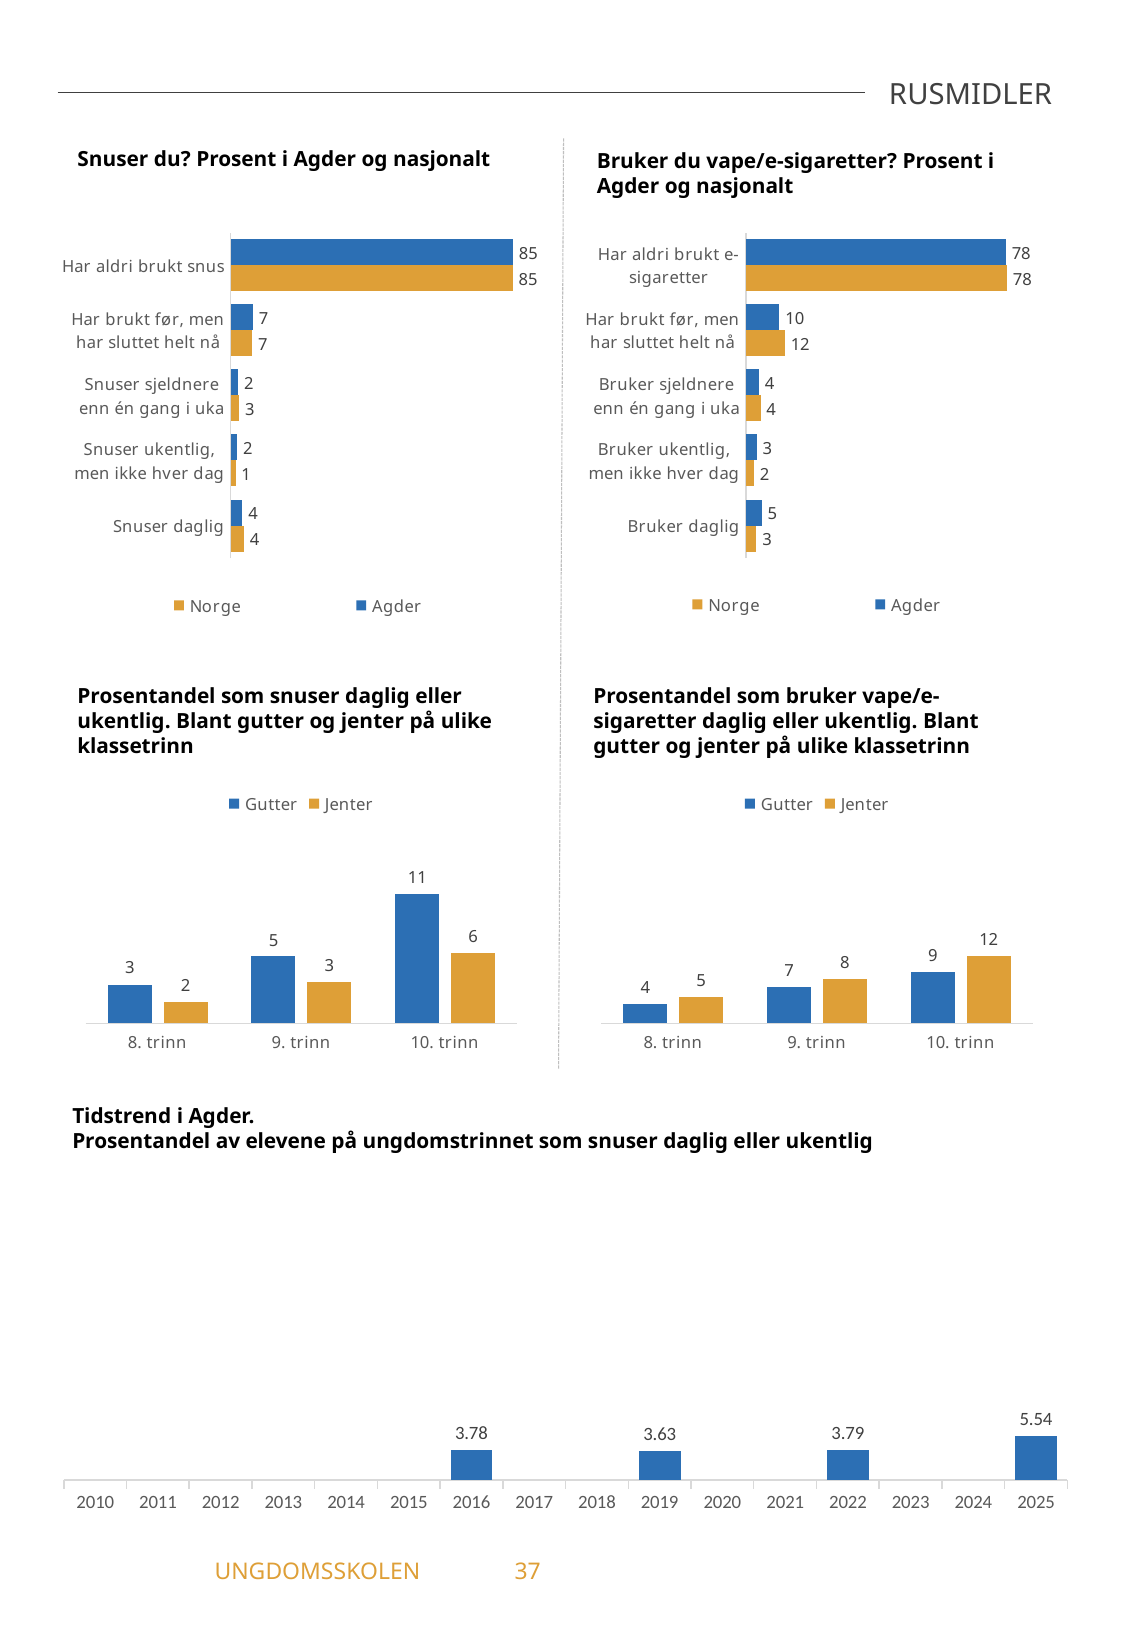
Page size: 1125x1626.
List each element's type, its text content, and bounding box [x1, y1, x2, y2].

chart [577, 223, 1054, 635]
text_box Prosentandel som snuser daglig eller ukentlig. Blant gutter og jenter på ulike klassetrinn [62, 675, 538, 765]
chart [62, 774, 540, 1068]
chart [578, 774, 1056, 1068]
text_box Tidstrend i Agder. Prosentandel av elevene på ungdomstrinnet som snuser daglig eller ukentlig [57, 1095, 1070, 1161]
text_box RUSMIDLER [57, 68, 1067, 118]
chart [61, 223, 538, 635]
text_box Snuser du? Prosent i Agder og nasjonalt [62, 138, 550, 179]
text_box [558, 138, 564, 1070]
text_box Prosentandel som bruker vape/e-sigaretter daglig eller ukentlig. Blant gutter og jenter på ulike klassetrinn [578, 675, 1054, 765]
chart [57, 1203, 1070, 1525]
text_box Bruker du vape/e-sigaretter? Prosent i Agder og nasjonalt [582, 140, 1070, 205]
text_box UNGDOMSSKOLEN 37 [49, 1549, 1125, 1592]
